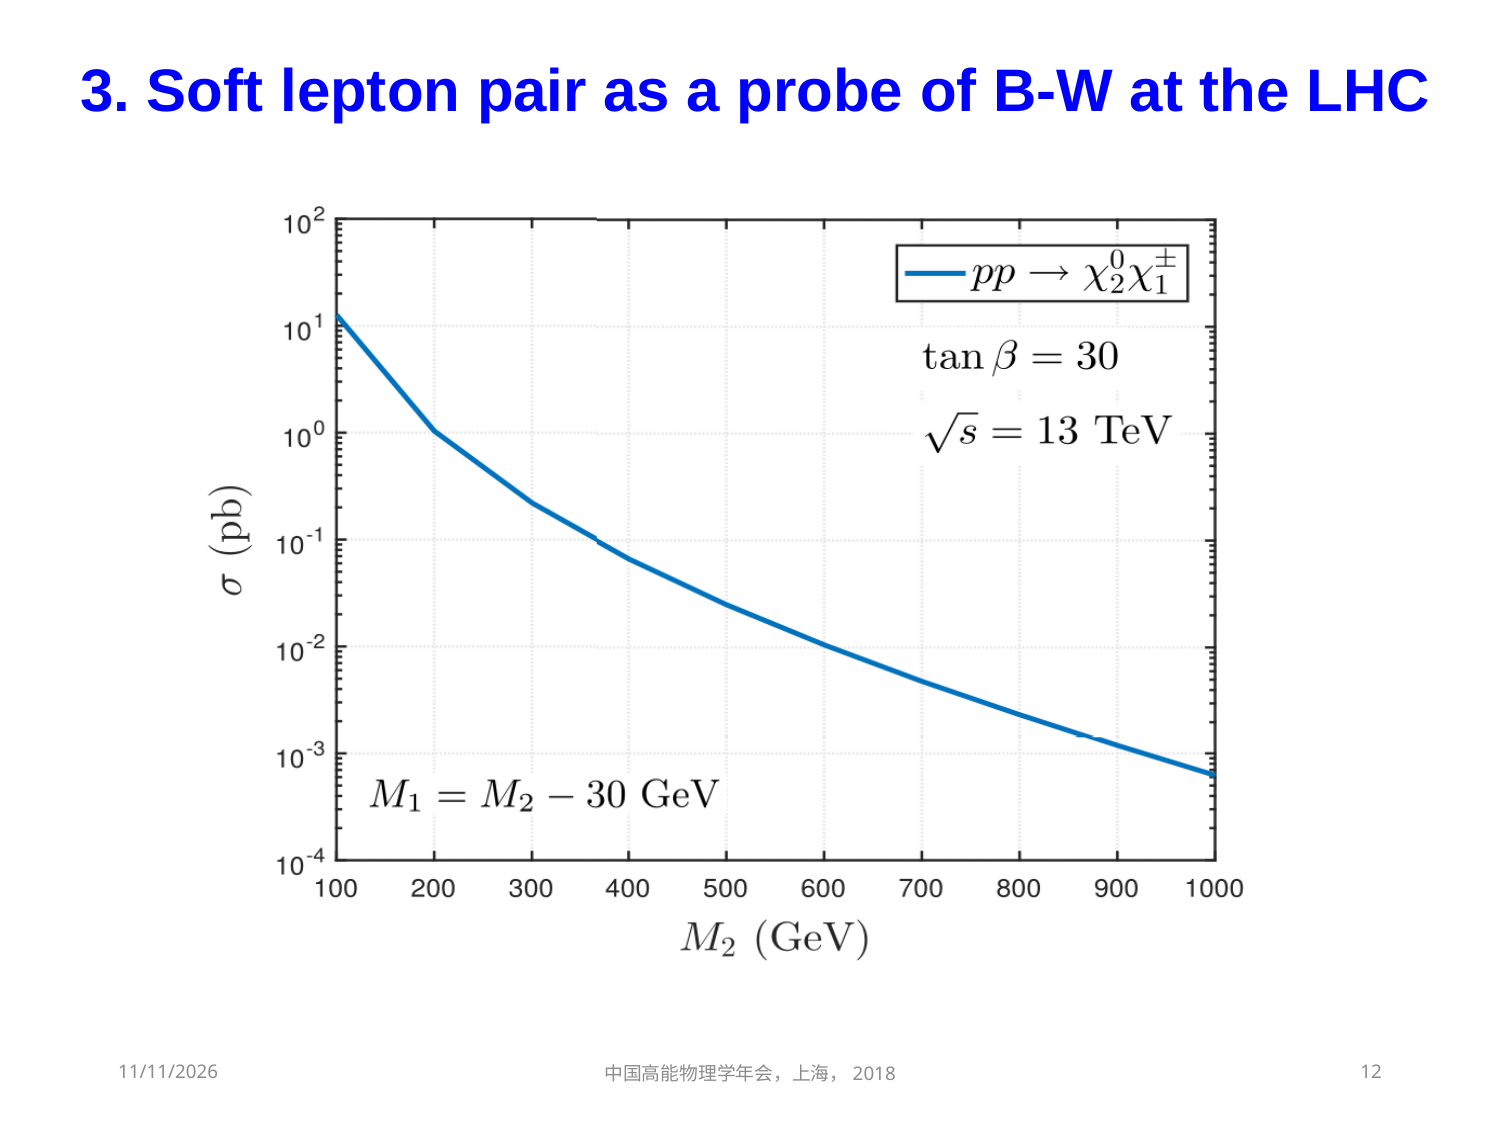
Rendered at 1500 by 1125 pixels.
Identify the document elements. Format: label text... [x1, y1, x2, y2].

picture [359, 773, 727, 814]
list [199, 196, 1259, 970]
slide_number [103, 1042, 441, 1103]
title 3. Soft lepton pair as a probe of B-W at the LHC [53, 42, 1459, 213]
slide_number 12 [1059, 1042, 1397, 1103]
footer 中国高能物理学年会，上海，2018 [496, 1042, 1004, 1103]
